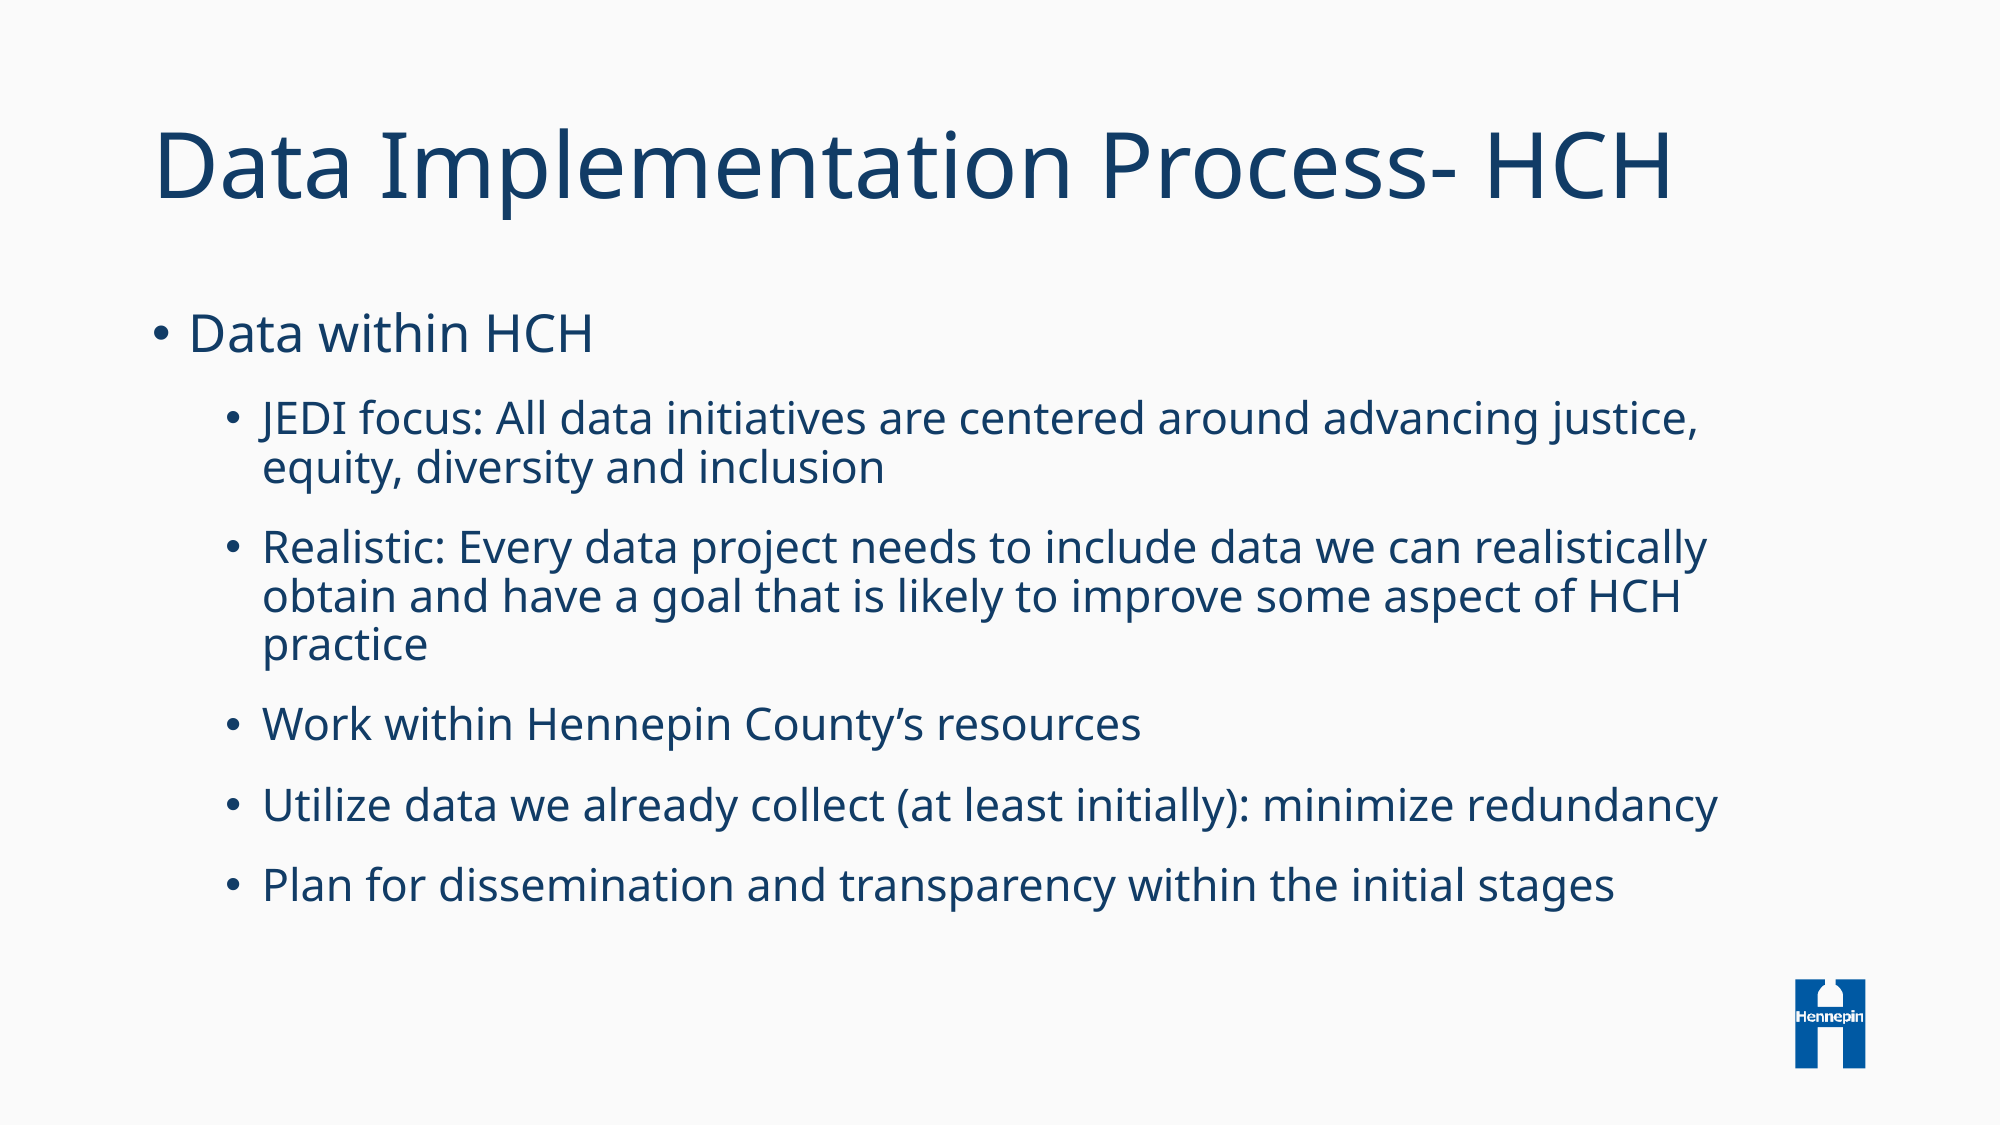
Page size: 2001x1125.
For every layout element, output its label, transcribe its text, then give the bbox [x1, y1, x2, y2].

list Data within HCH JEDI focus: All data initiatives are centered around advancing justice, equity, diversity and inclusion Realistic: Every data project needs to include data we can realistically obtain and have a goal that is likely to improve some aspect of HCH practice Work within Hennepin County’s resources Utilize data we already collect (at least initially): minimize redundancy Plan for dissemination and transparency within the initial stages [137, 299, 1831, 924]
title Data Implementation Process- HCH [137, 59, 1863, 278]
